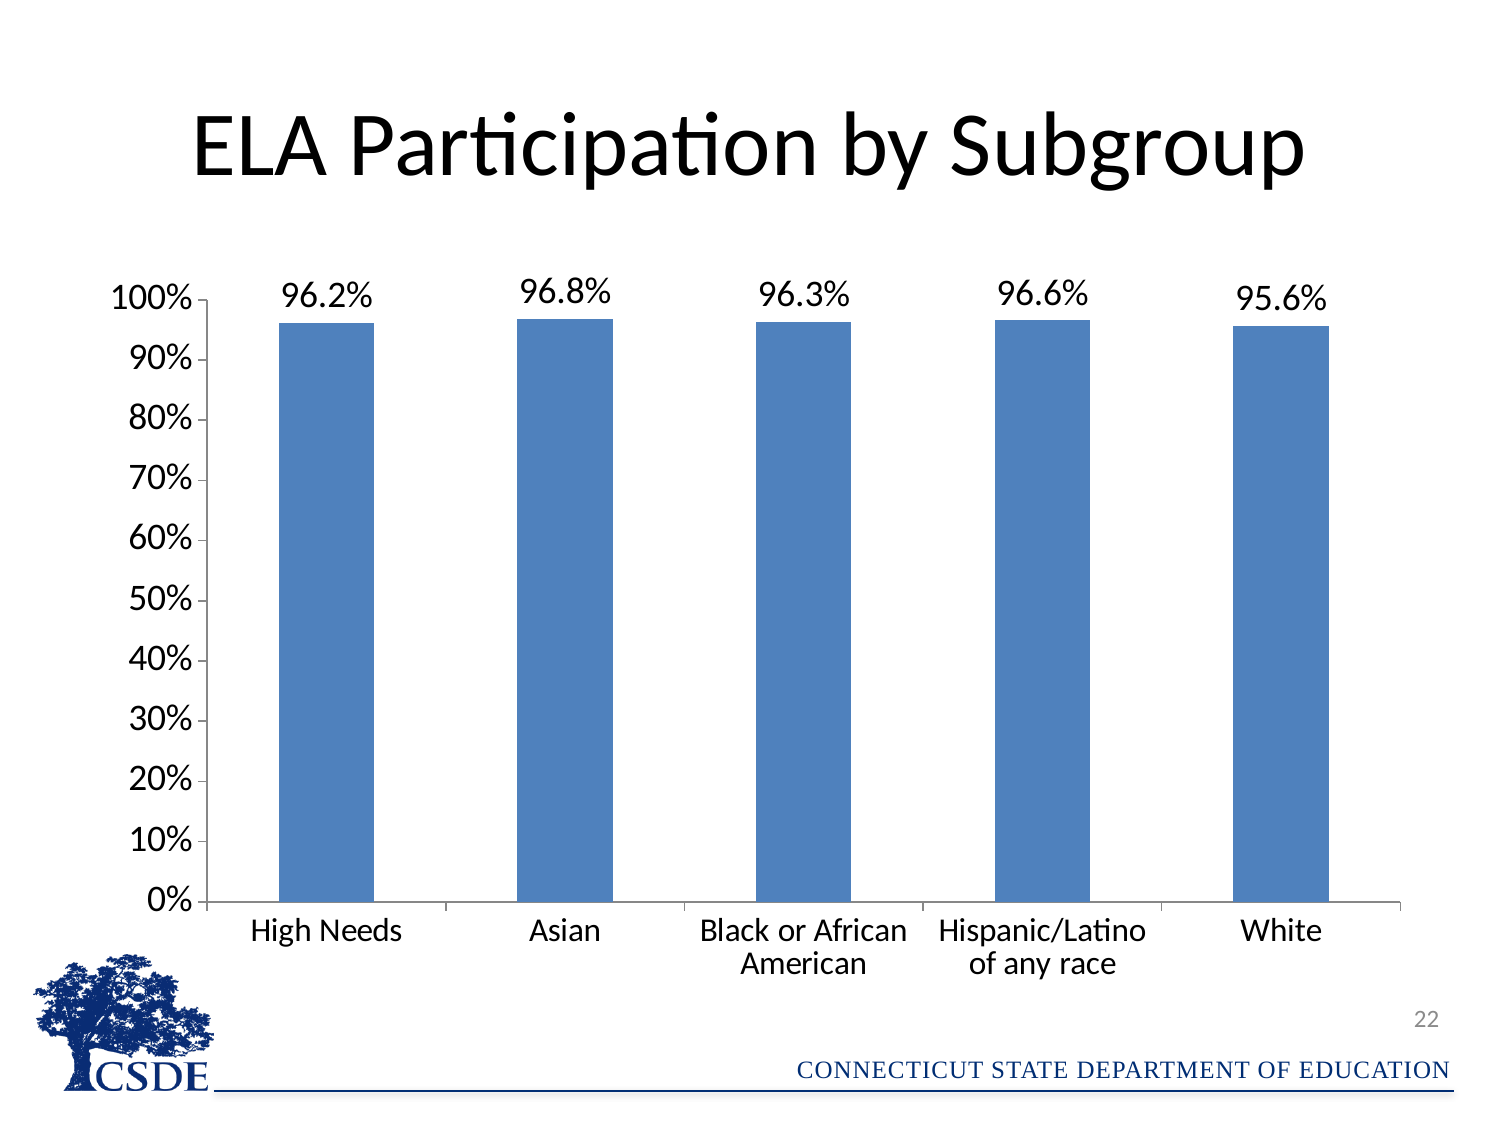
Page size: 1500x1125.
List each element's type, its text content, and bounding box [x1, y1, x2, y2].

title ELA Participation by Subgroup [75, 45, 1425, 233]
picture [33, 954, 214, 1091]
slide_number 22 [1366, 987, 1455, 1048]
chart [74, 262, 1426, 1038]
